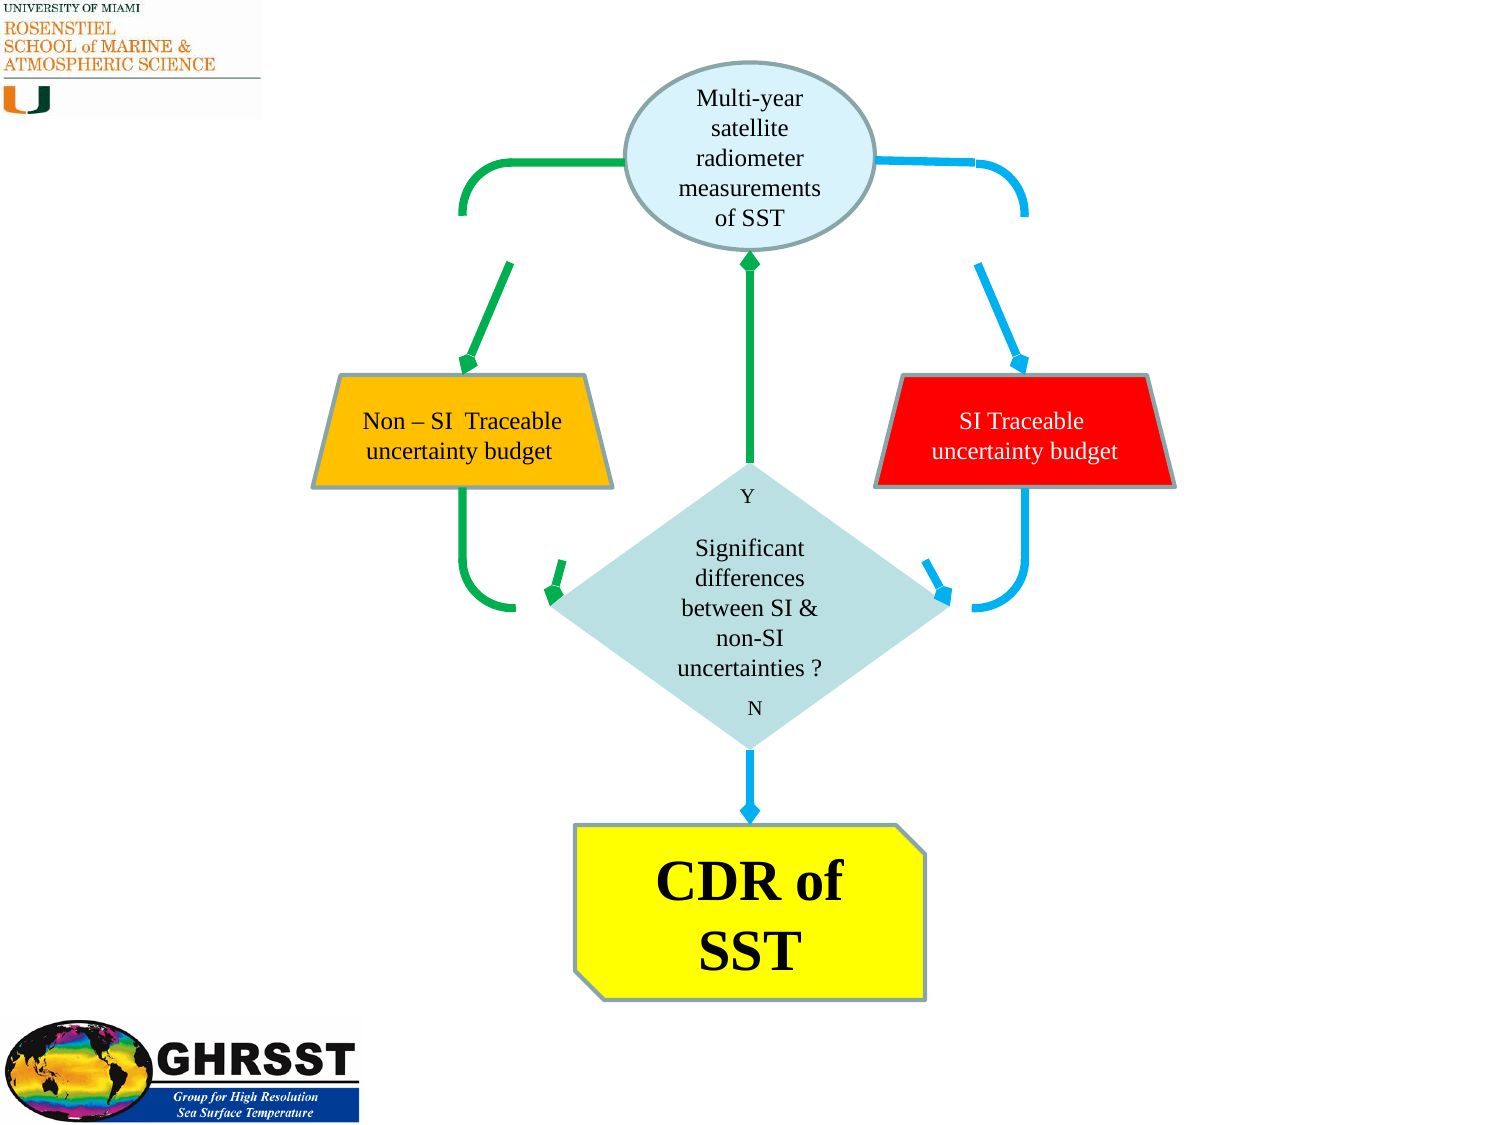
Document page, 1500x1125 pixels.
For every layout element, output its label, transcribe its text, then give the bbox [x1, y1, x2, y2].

text_box SI Traceable uncertainty budget [872, 372, 1177, 490]
text_box [461, 161, 512, 216]
picture [0, 0, 263, 119]
picture [0, 1013, 363, 1125]
text_box [976, 163, 1026, 218]
text_box [462, 558, 516, 609]
text_box Non – SI Traceable uncertainty budget [310, 372, 615, 490]
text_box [949, 605, 973, 609]
text_box Multi-year satellite radiometer measurements of SST [622, 60, 878, 253]
text_box [971, 559, 1025, 609]
text_box N [737, 687, 763, 728]
text_box CDR of SST [572, 822, 928, 1003]
text_box Y [725, 474, 771, 515]
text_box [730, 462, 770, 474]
text_box Significant differences between SI & non-SI uncertainties ? [551, 475, 947, 750]
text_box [515, 605, 551, 609]
